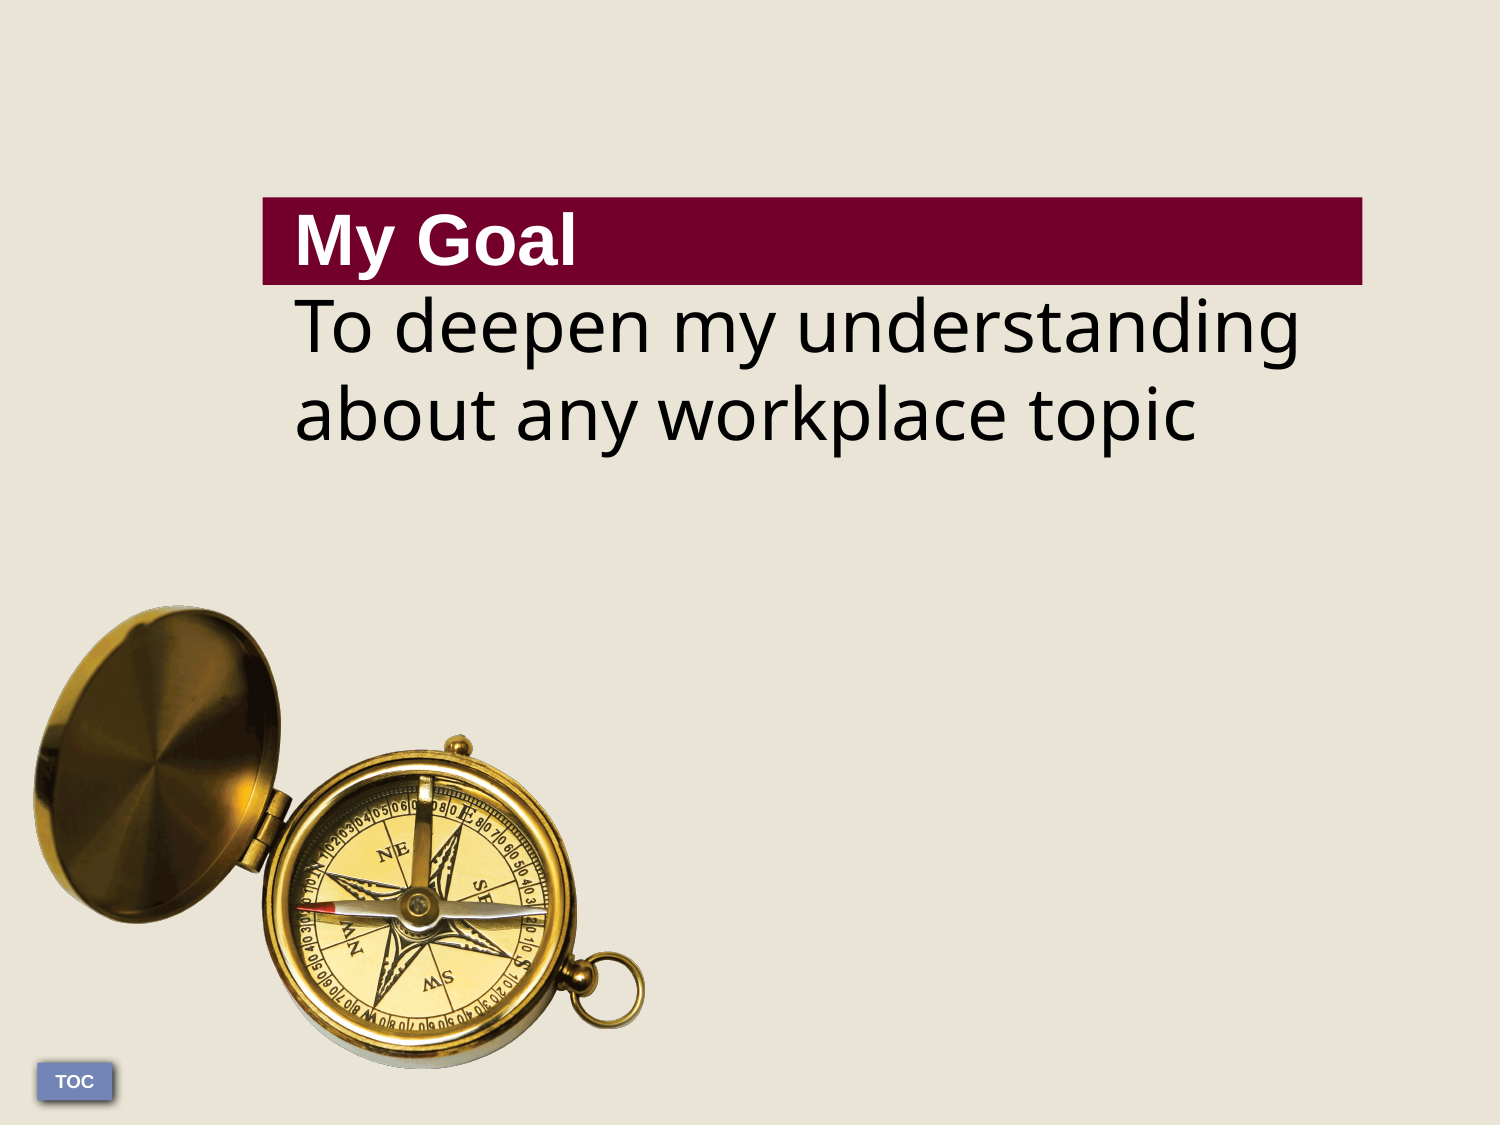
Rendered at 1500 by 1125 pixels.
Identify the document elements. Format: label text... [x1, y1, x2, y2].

text_box My Goal To deepen my understanding about any workplace topic [275, 172, 1375, 475]
text_box [262, 197, 275, 285]
picture [0, 595, 701, 1078]
